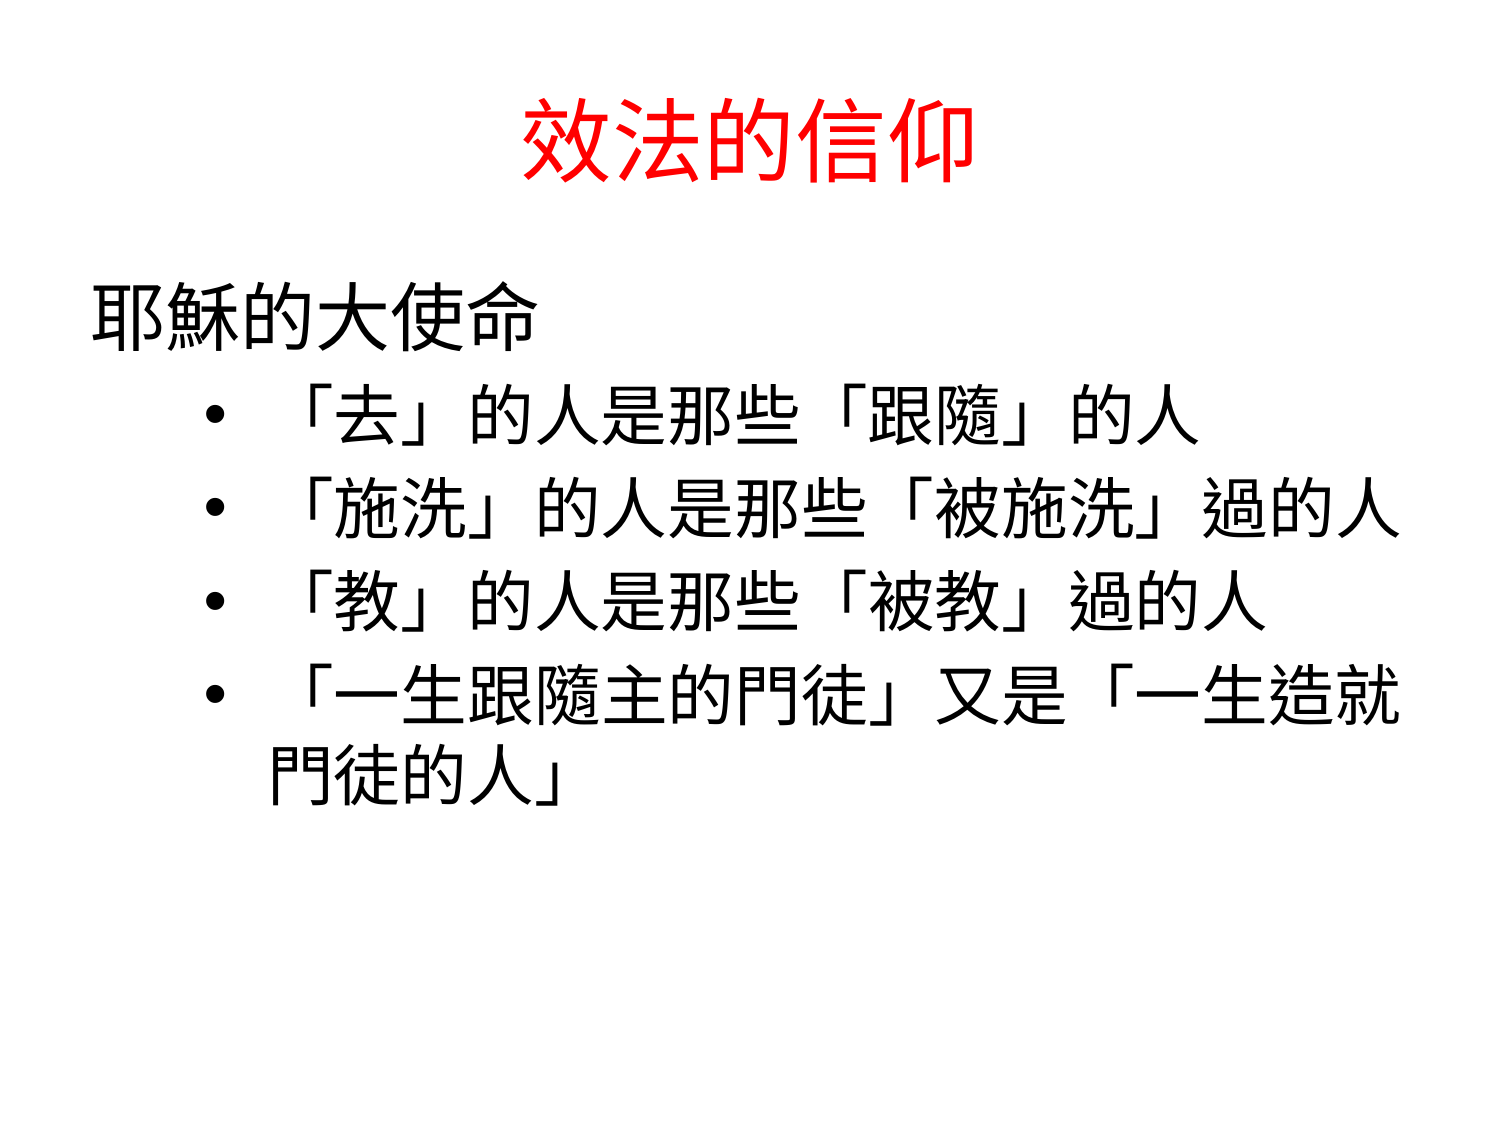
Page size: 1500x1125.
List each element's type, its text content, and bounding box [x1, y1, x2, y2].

title 效法的信仰 [75, 45, 1425, 233]
list 耶穌的大使命 「去」的人是那些「跟隨」的人 「施洗」的人是那些「被施洗」過的人 「教」的人是那些「被教」過的人 「一生跟隨主的門徒」又是「一生造就門徒的人」 [75, 262, 1425, 1005]
